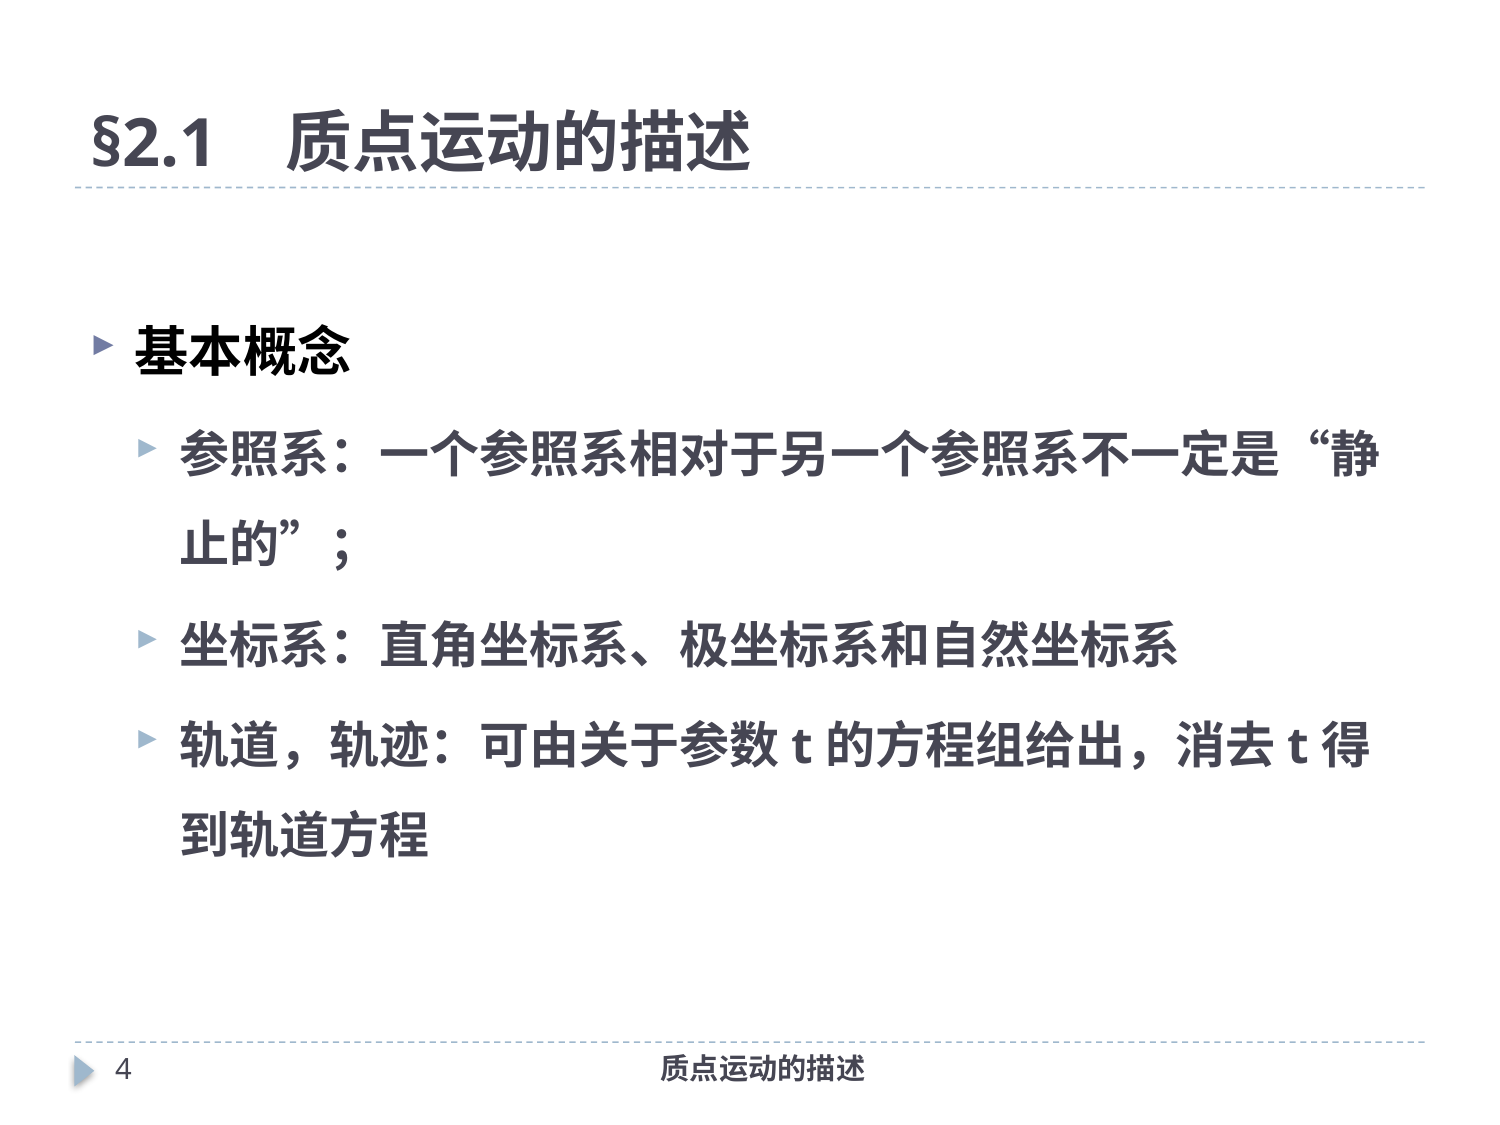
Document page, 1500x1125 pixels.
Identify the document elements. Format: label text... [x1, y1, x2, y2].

title §2.1 质点运动的描述 [74, 24, 1426, 188]
footer 质点运动的描述 [475, 1042, 1051, 1103]
slide_number 3 [100, 1042, 426, 1103]
list 基本概念 参照系：一个参照系相对于另一个参照系不一定是“静止的”； 坐标系：直角坐标系、极坐标系和自然坐标系 轨道，轨迹：可由关于参数t的方程组给出，消去t得到轨道方程 [74, 199, 1426, 1011]
